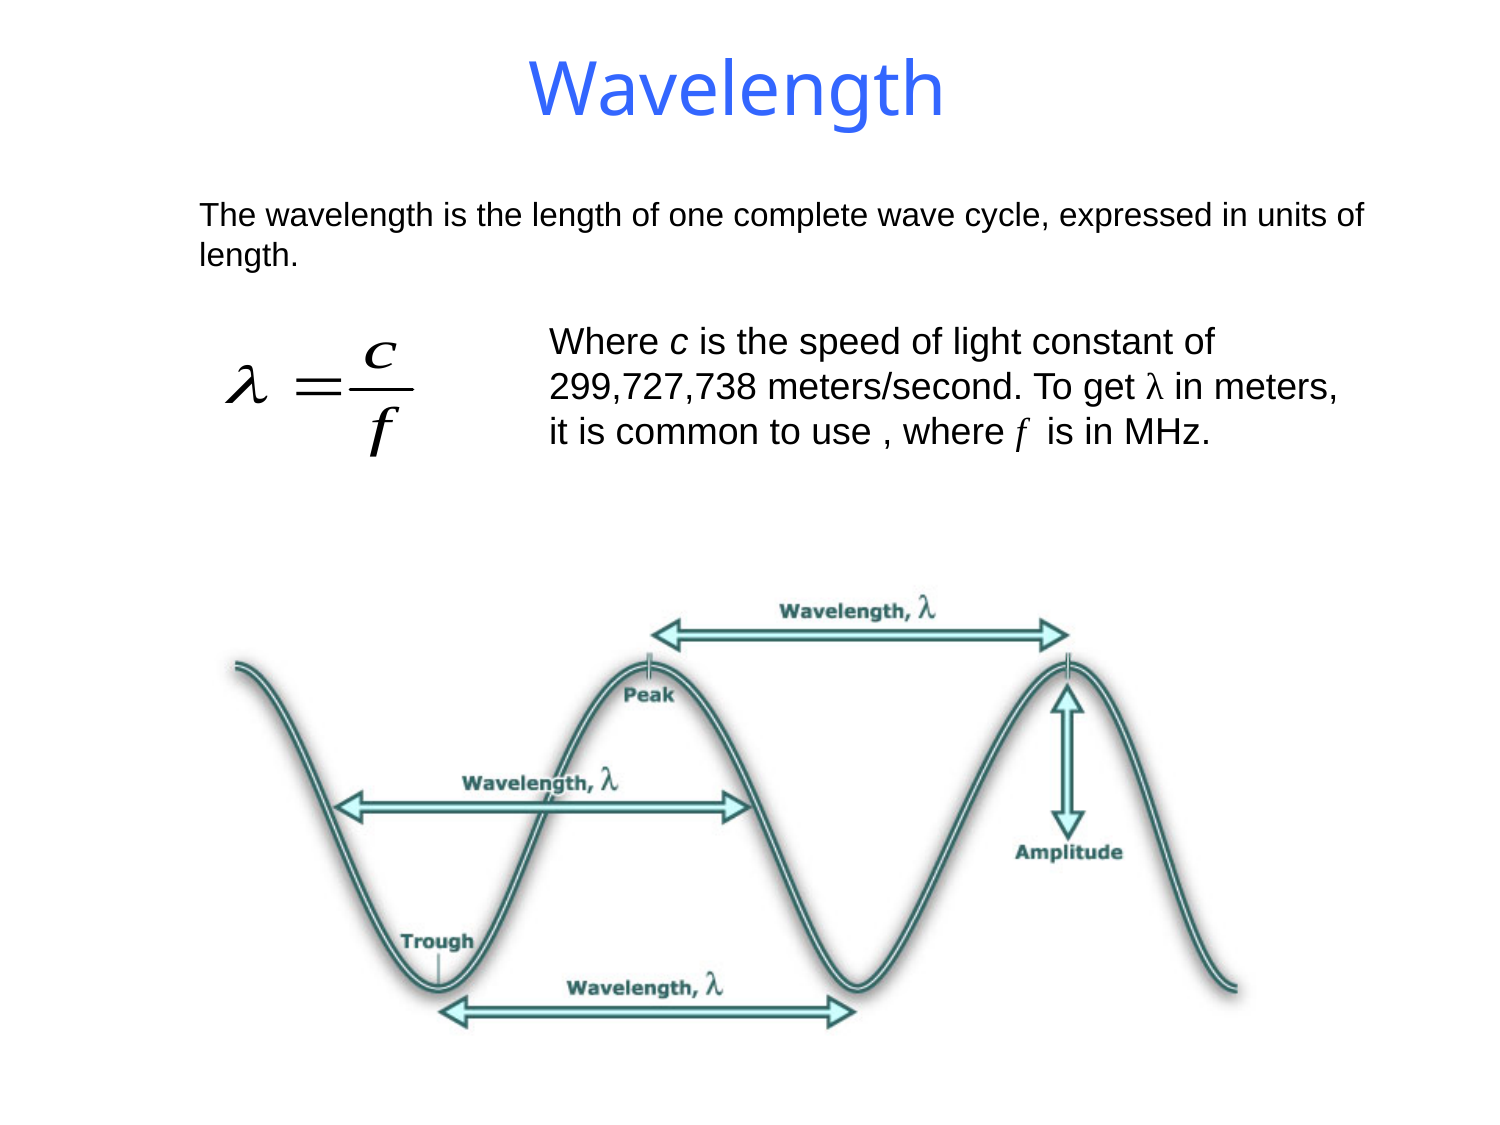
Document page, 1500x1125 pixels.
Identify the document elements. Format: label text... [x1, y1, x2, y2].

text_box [212, 315, 426, 552]
picture [212, 573, 1263, 1051]
list The wavelength is the length of one complete wave cycle, expressed in units of length. wavelength in meters = 300 / frequency in MHz [139, 186, 1418, 299]
title Wavelength [105, 29, 1371, 143]
